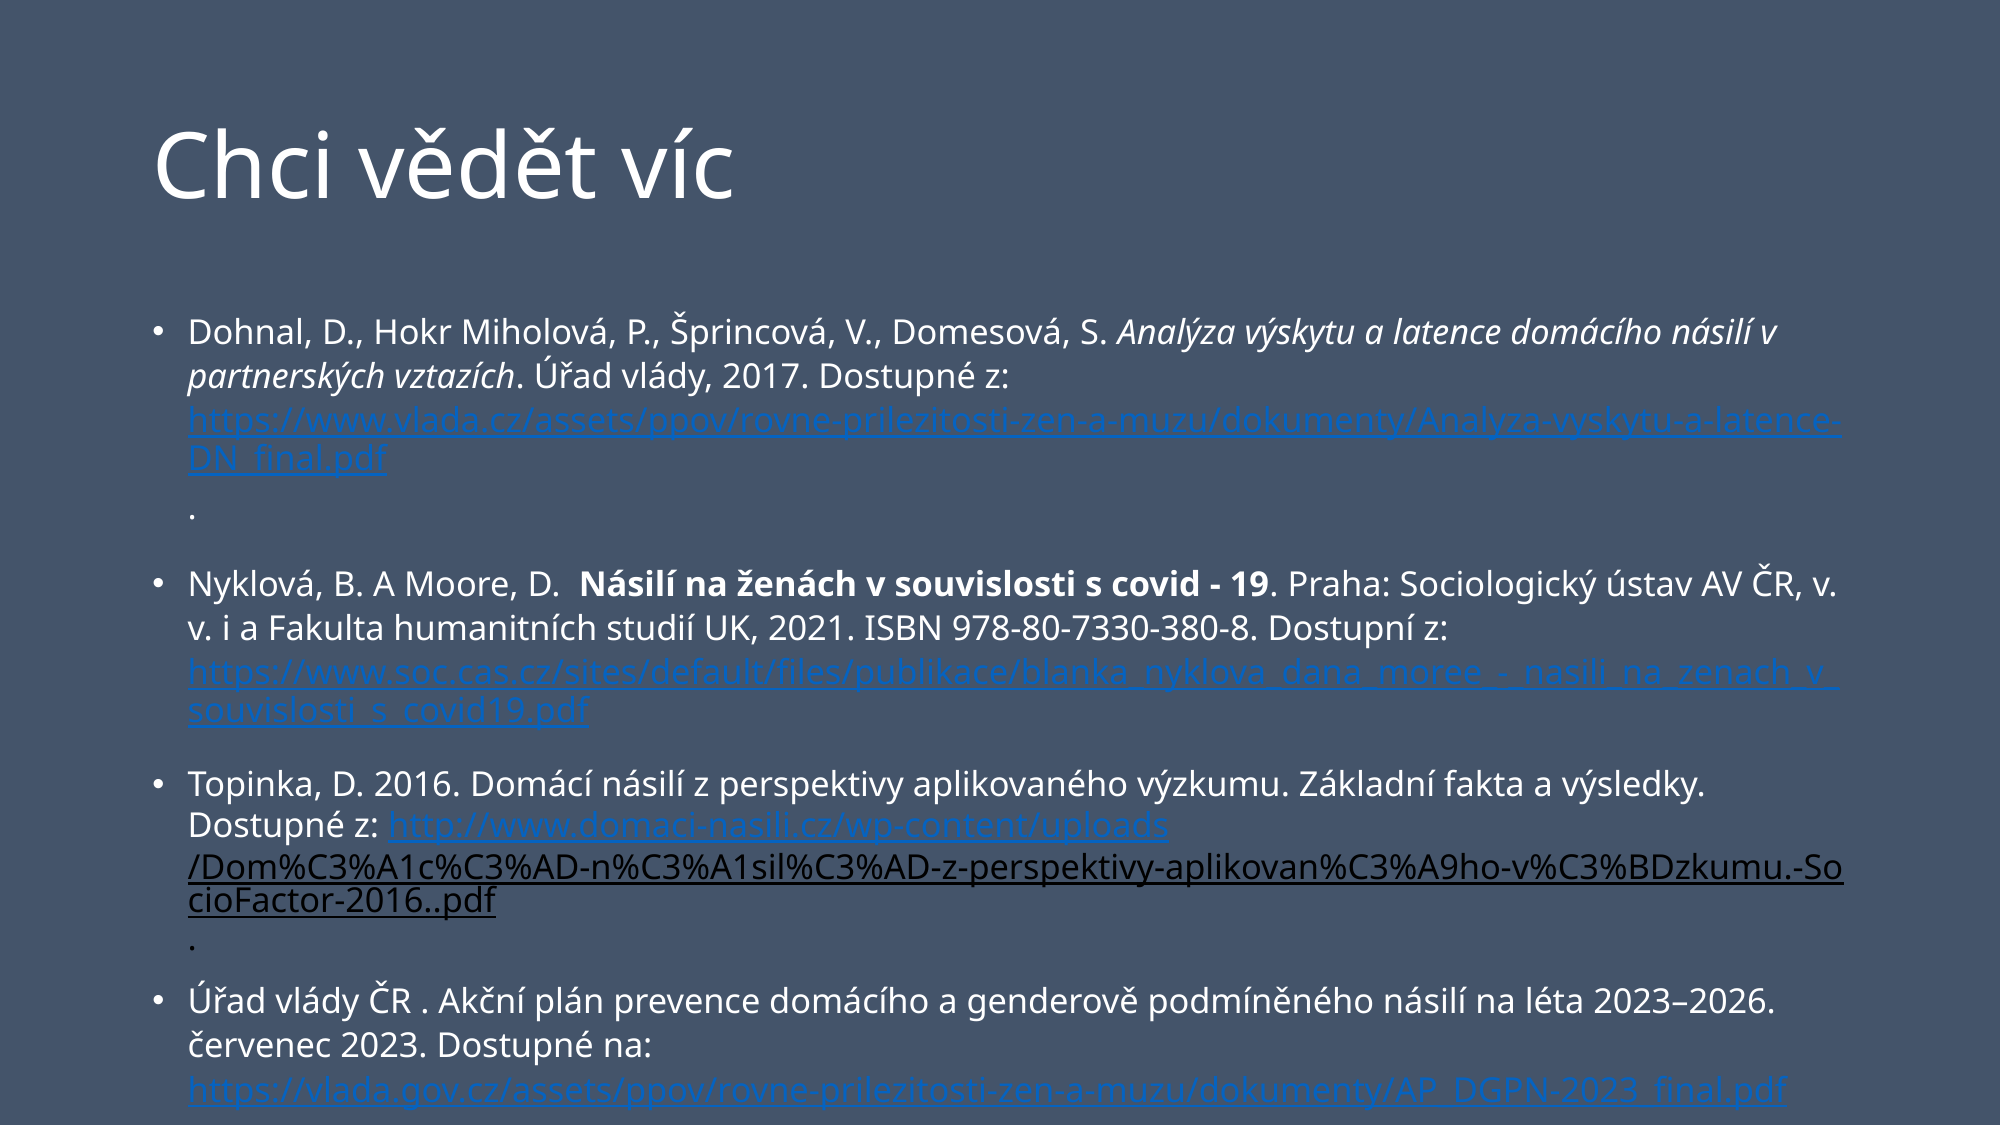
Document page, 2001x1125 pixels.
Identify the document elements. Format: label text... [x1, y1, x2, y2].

title Chci vědět víc [137, 59, 1863, 278]
list Dohnal, D., Hokr Miholová, P., Šprincová, V., Domesová, S. Analýza výskytu a latence domácího násilí v partnerských vztazích. Úřad vlády, 2017. Dostupné z: https://www.vlada.cz/assets/ppov/rovne-prilezitosti-zen-a-muzu/dokumenty/Analyza-vyskytu-a-latence-DN_final.pdf. Nyklová, B. A Moore, D. Násilí na ženách v souvislosti s covid - 19. Praha: Sociologický ústav AV ČR, v. v. i a Fakulta humanitních studií UK, 2021. ISBN 978-80-7330-380-8. Dostupní z: https://www.soc.cas.cz/sites/default/files/publikace/blanka_nyklova_dana_moree_-_nasili_na_zenach_v_souvislosti_s_covid19.pdf Topinka, D. 2016. Domácí násilí z perspektivy aplikovaného výzkumu. Základní fakta a výsledky. Dostupné z: http://www.domaci-nasili.cz/wp-content/uploads/Dom%C3%A1c%C3%AD-n%C3%A1sil%C3%AD-z-perspektivy-aplikovan%C3%A9ho-v%C3%BDzkumu.-SocioFactor-2016..pdf. Úřad vlády ČR . Akční plán prevence domácího a genderově podmíněného násilí na léta 2023–2026. červenec 2023. Dostupné na: https://vlada.gov.cz/assets/ppov/rovne-prilezitosti-zen-a-muzu/dokumenty/AP_DGPN-2023_final.pdf [137, 299, 1863, 1014]
